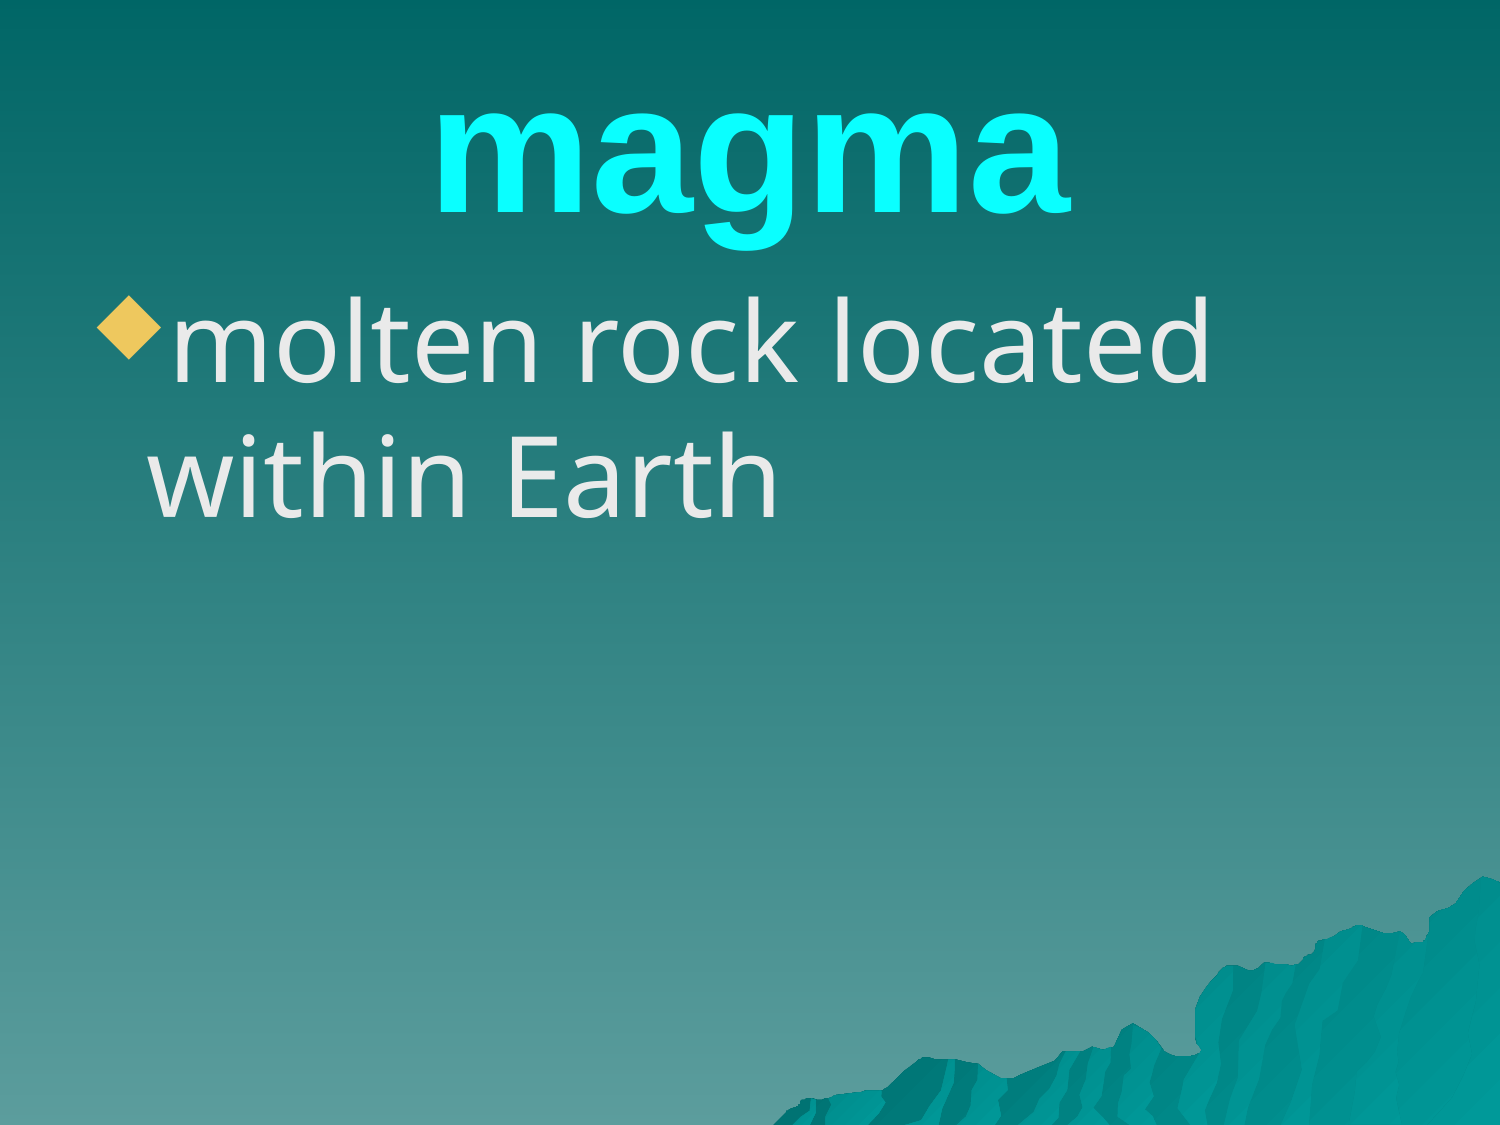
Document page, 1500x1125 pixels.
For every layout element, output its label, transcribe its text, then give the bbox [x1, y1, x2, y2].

title magma [75, 45, 1425, 233]
list molten rock located within Earth [75, 262, 1425, 1006]
